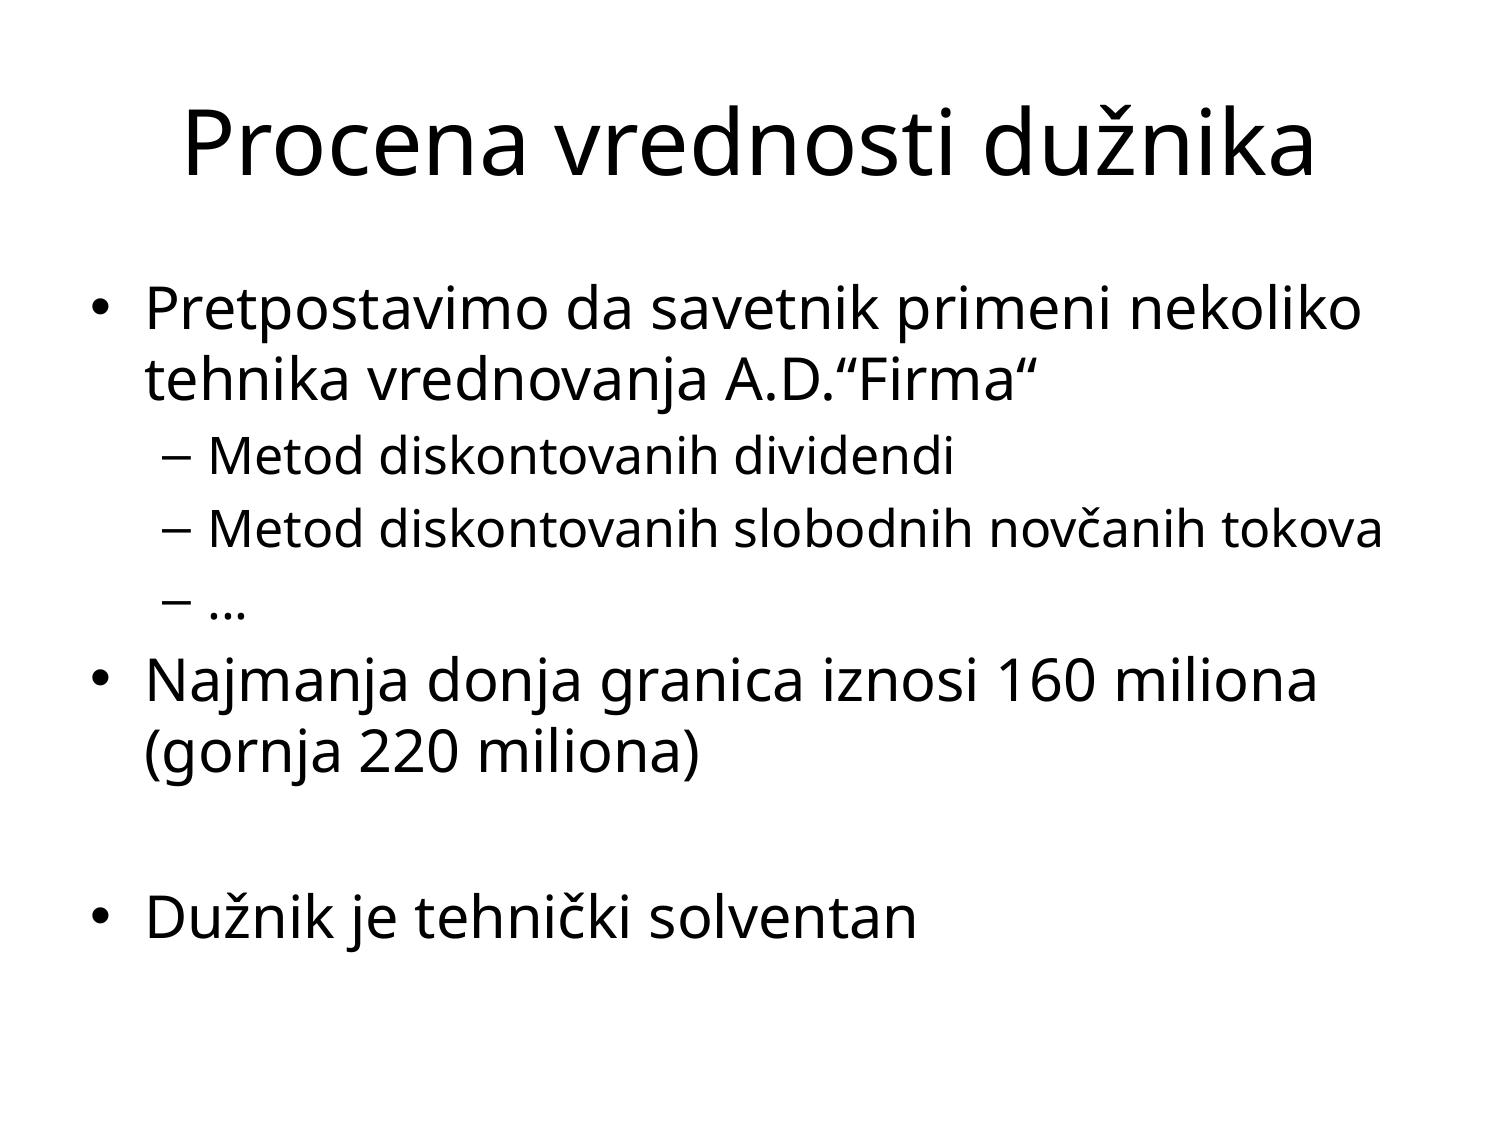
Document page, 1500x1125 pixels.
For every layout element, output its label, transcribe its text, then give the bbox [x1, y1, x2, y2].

title Procena vrednosti dužnika [75, 45, 1425, 233]
list Pretpostavimo da savetnik primeni nekoliko tehnika vrednovanja A.D.“Firma“ Metod diskontovanih dividendi Metod diskontovanih slobodnih novčanih tokova ... Najmanja donja granica iznosi 160 miliona (gornja 220 miliona) Dužnik je tehnički solventan [75, 262, 1425, 1005]
